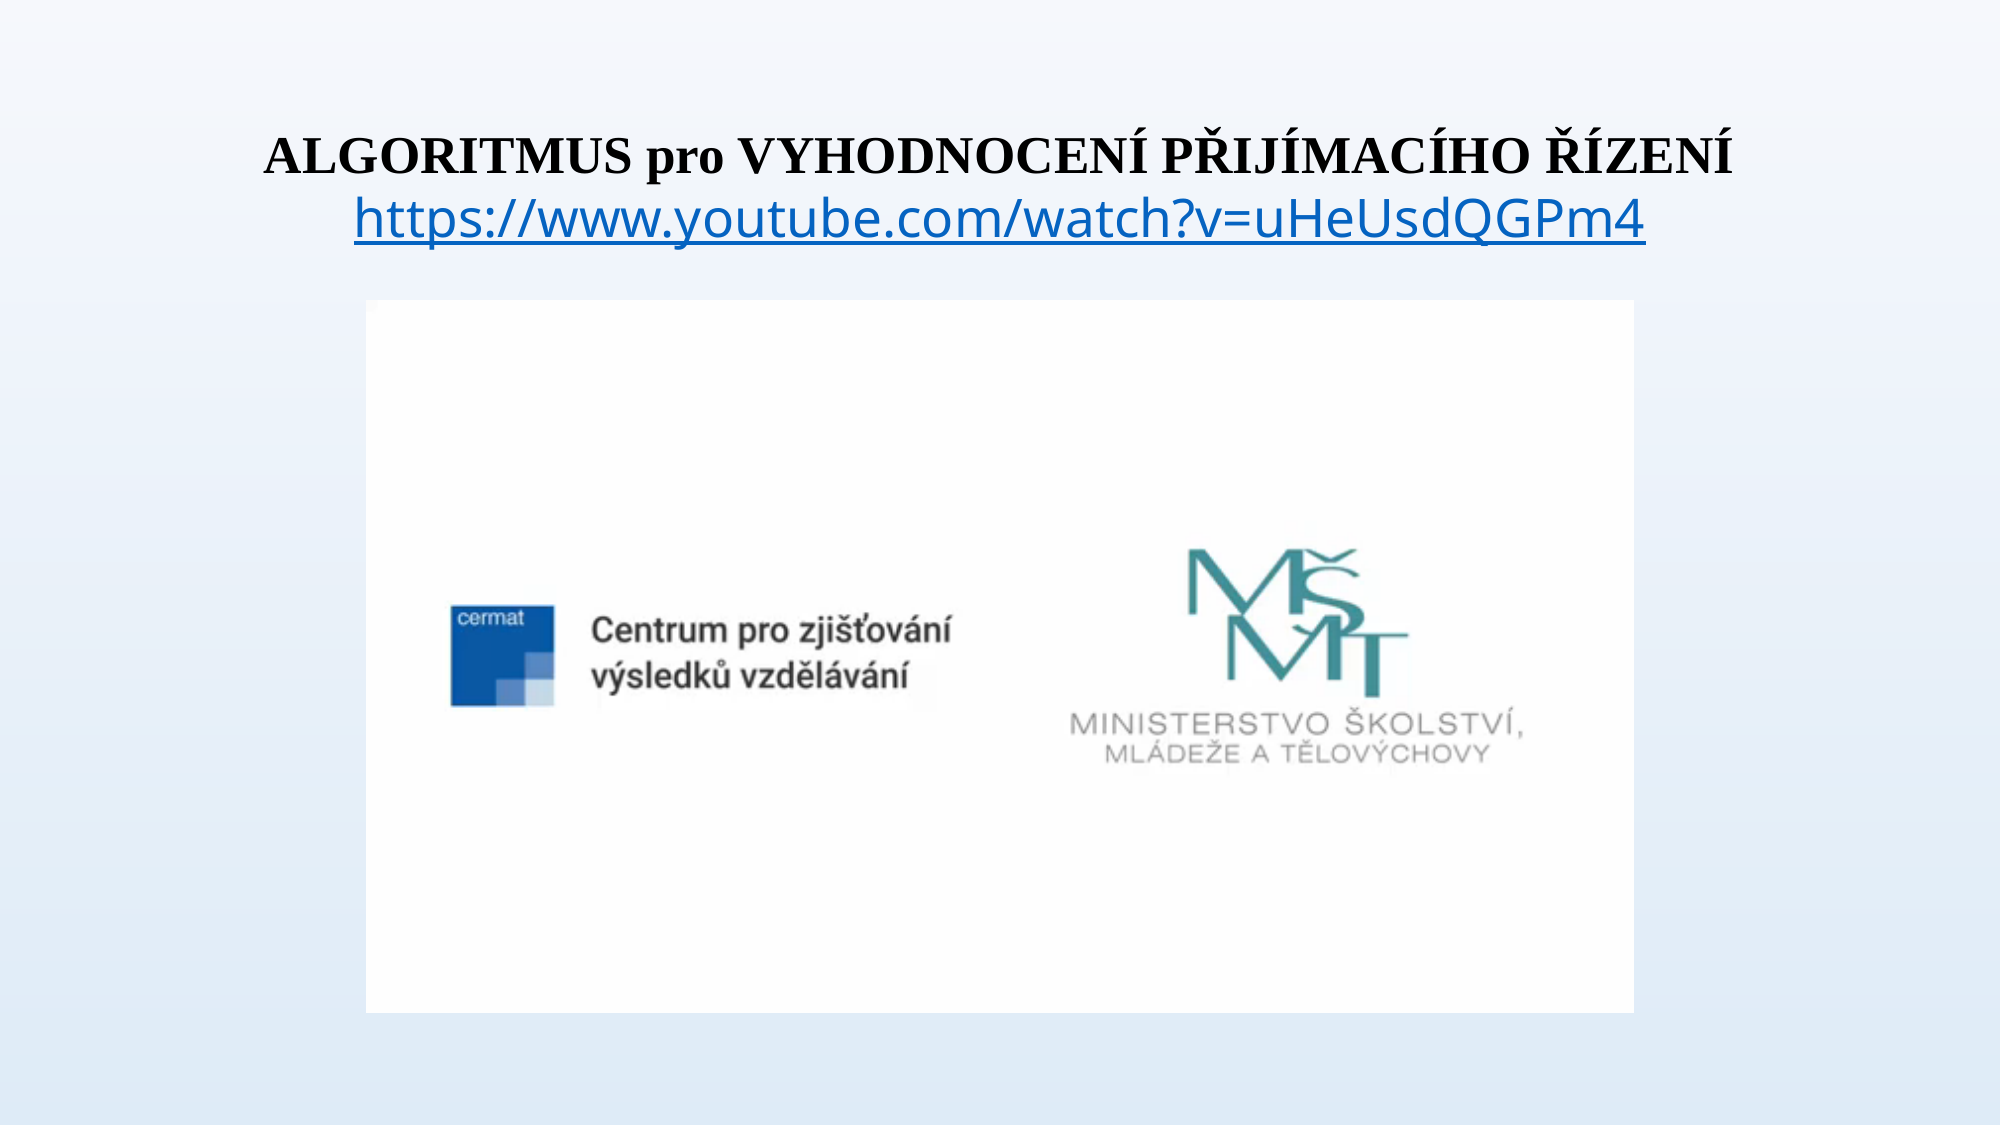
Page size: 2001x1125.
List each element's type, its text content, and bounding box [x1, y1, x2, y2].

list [365, 299, 1635, 1014]
title ALGORITMUS pro VYHODNOCENÍ PŘIJÍMACÍHO ŘÍZENÍ https://www.youtube.com/watch?v=uHeUsdQGPm4 [137, 47, 1863, 266]
